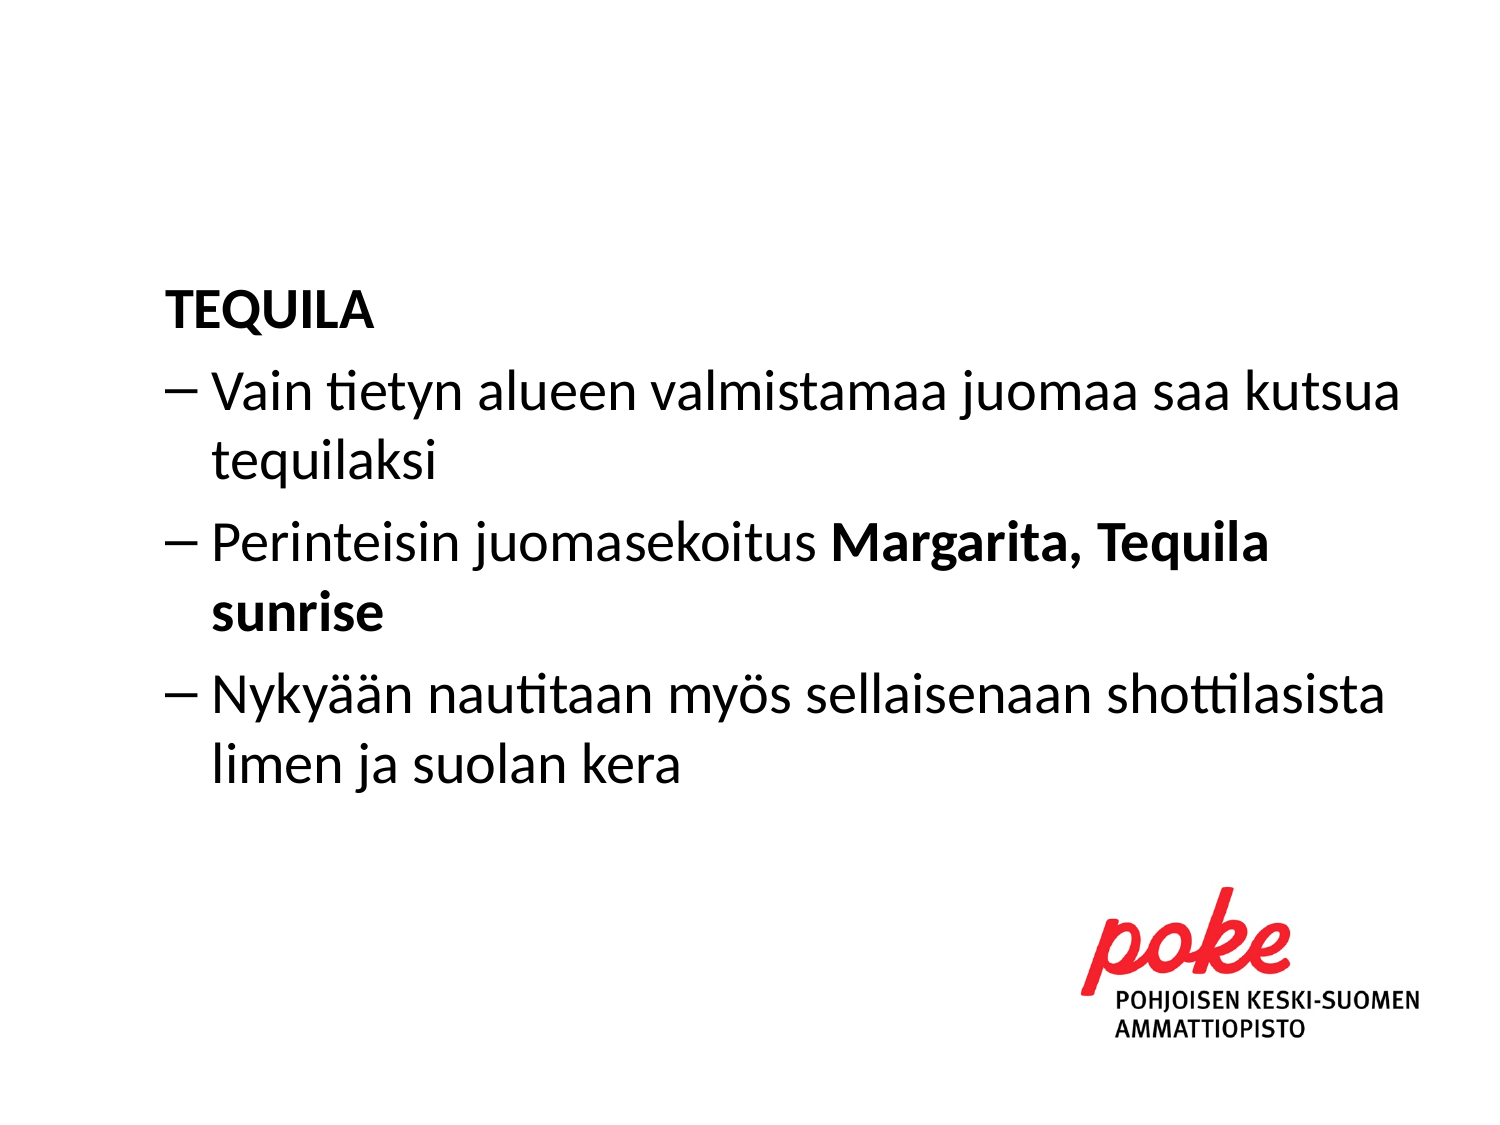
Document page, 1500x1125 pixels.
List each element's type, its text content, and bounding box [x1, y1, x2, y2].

picture [1069, 881, 1425, 1048]
list TEQUILA Vain tietyn alueen valmistamaa juomaa saa kutsua tequilaksi Perinteisin juomasekoitus Margarita, Tequila sunrise Nykyään nautitaan myös sellaisenaan shottilasista limen ja suolan kera [75, 262, 1425, 1005]
